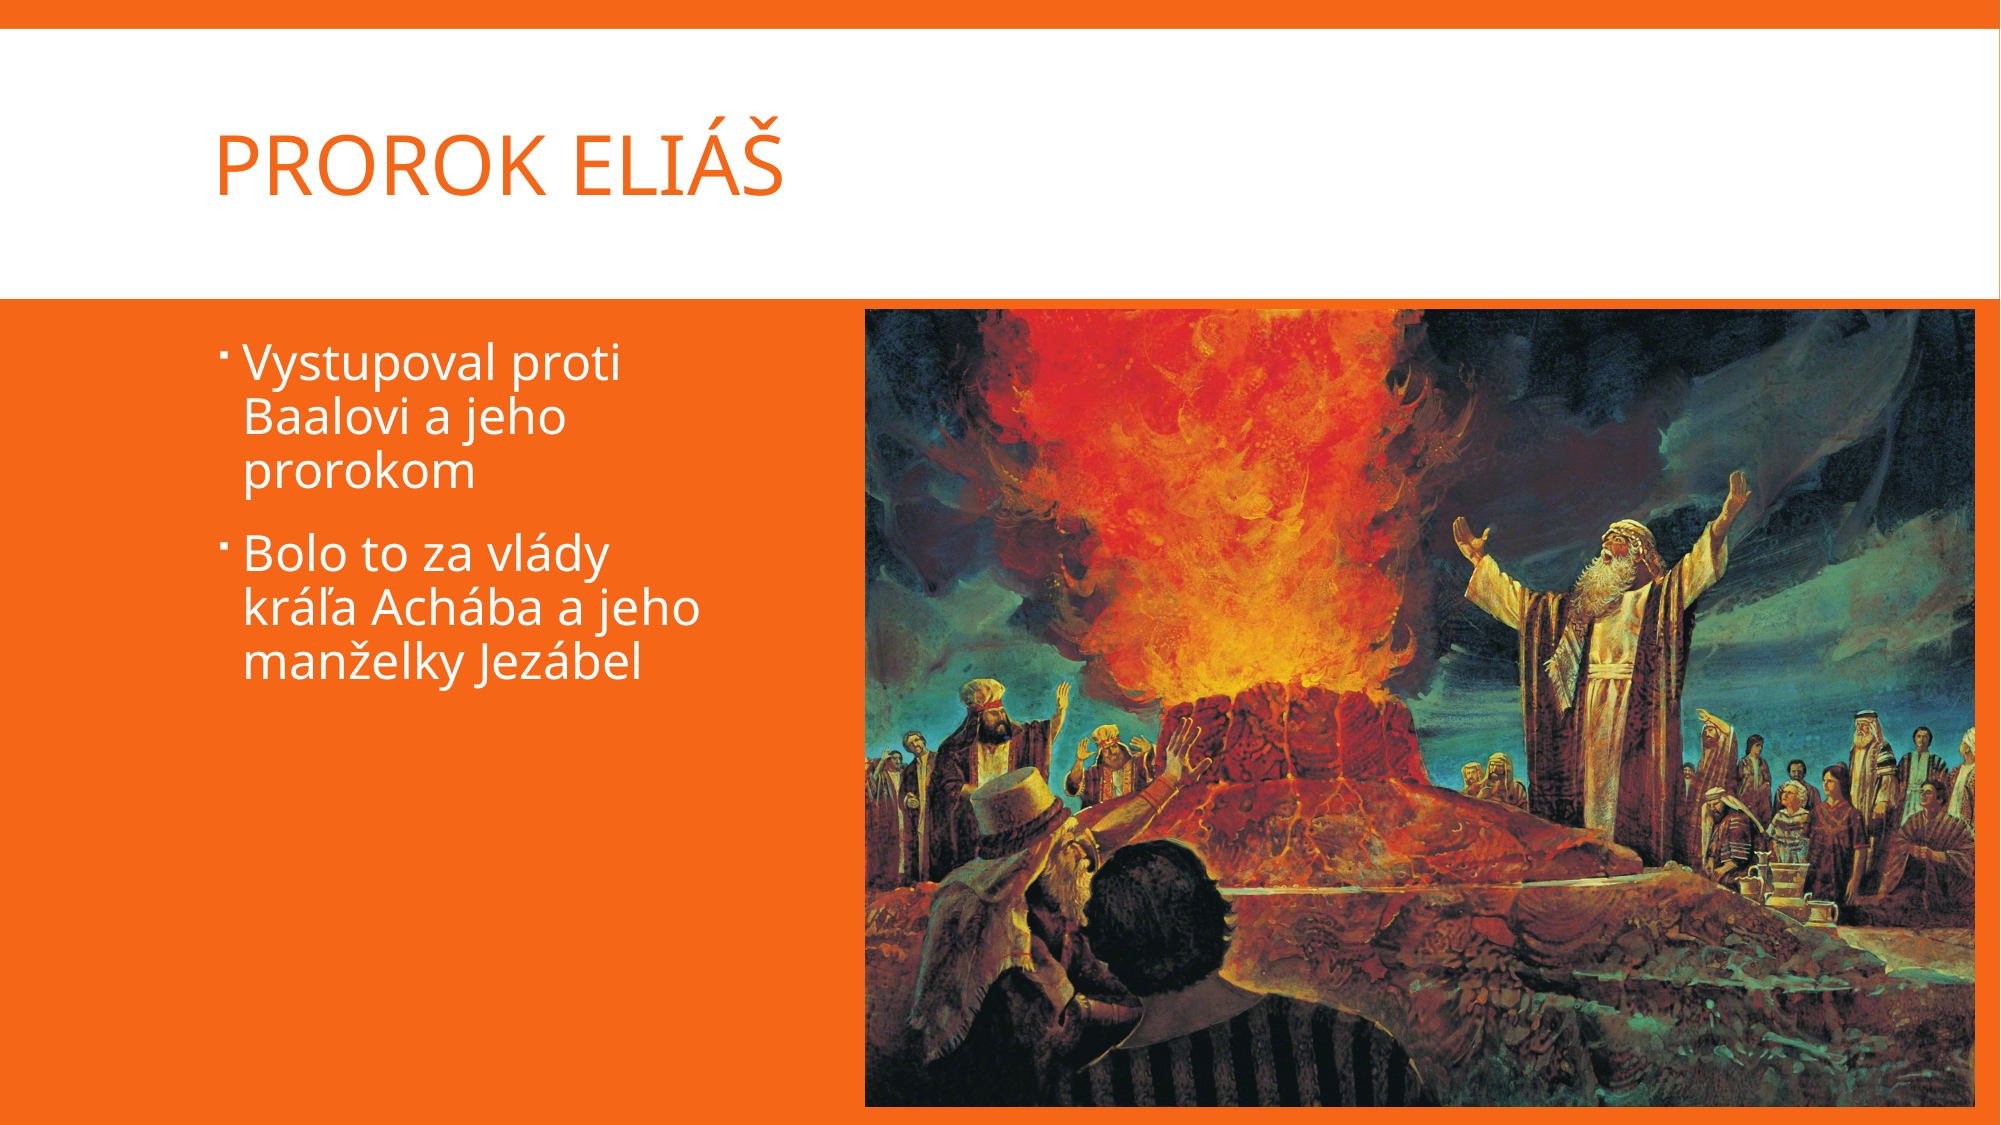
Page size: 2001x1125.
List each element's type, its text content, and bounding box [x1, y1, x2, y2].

list Vystupoval proti Baalovi a jeho prorokom Bolo to za vlády kráľa Achába a jeho manželky Jezábel [197, 329, 723, 1020]
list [865, 309, 1975, 1108]
title Prorok Eliáš [197, 46, 1803, 295]
